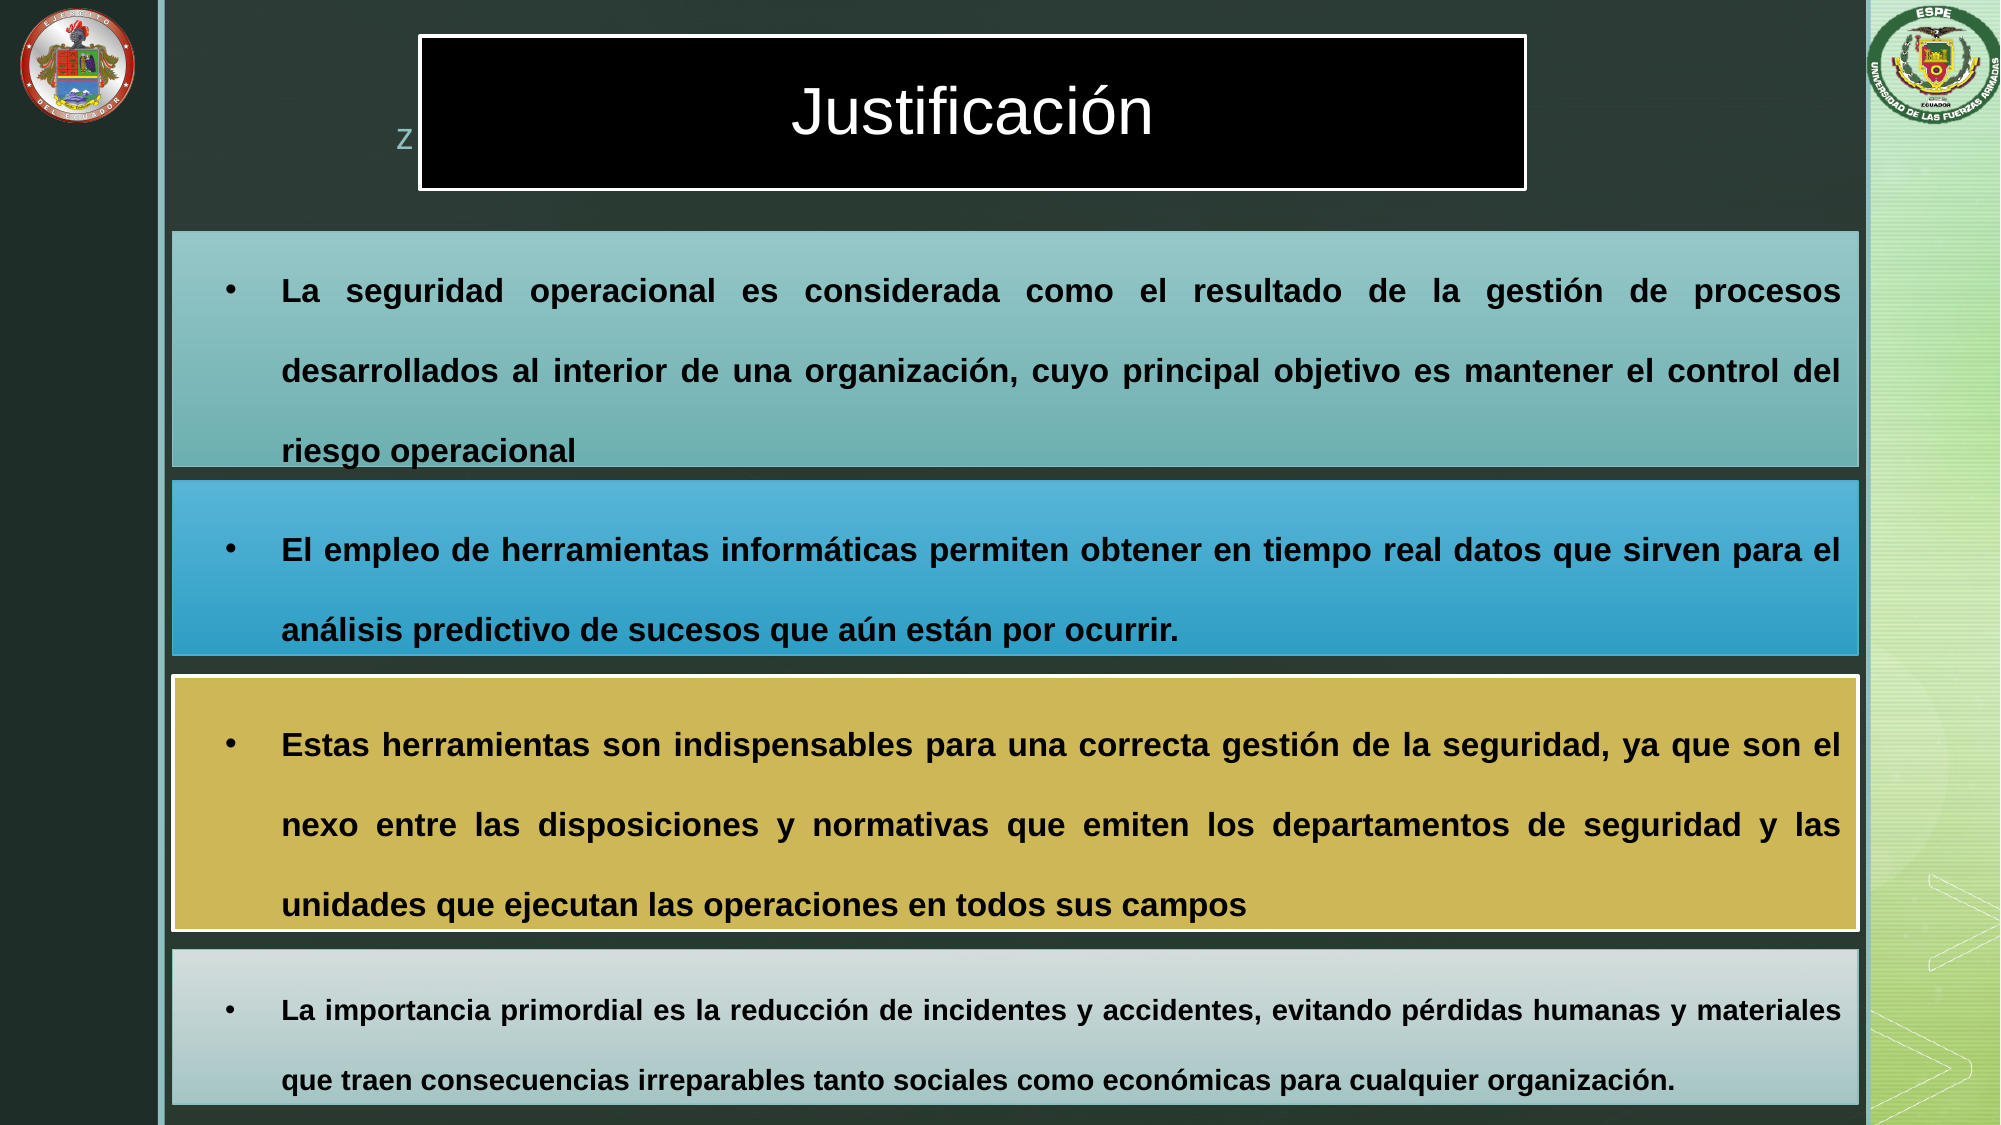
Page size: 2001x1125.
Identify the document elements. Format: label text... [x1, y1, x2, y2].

text_box Estas herramientas son indispensables para una correcta gestión de la seguridad, ya que son el nexo entre las disposiciones y normativas que emiten los departamentos de seguridad y las unidades que ejecutan las operaciones en todos sus campos [171, 674, 1860, 932]
title Justificación [418, 34, 1527, 191]
picture [19, 8, 135, 123]
text_box La importancia primordial es la reducción de incidentes y accidentes, evitando pérdidas humanas y materiales que traen consecuencias irreparables tanto sociales como económicas para cualquier organización. [172, 949, 1859, 1105]
text_box La seguridad operacional es considerada como el resultado de la gestión de procesos desarrollados al interior de una organización, cuyo principal objetivo es mantener el control del riesgo operacional [172, 231, 1859, 467]
text_box El empleo de herramientas informáticas permiten obtener en tiempo real datos que sirven para el análisis predictivo de sucesos que aún están por ocurrir. [172, 480, 1859, 656]
picture [1857, 0, 2001, 1125]
